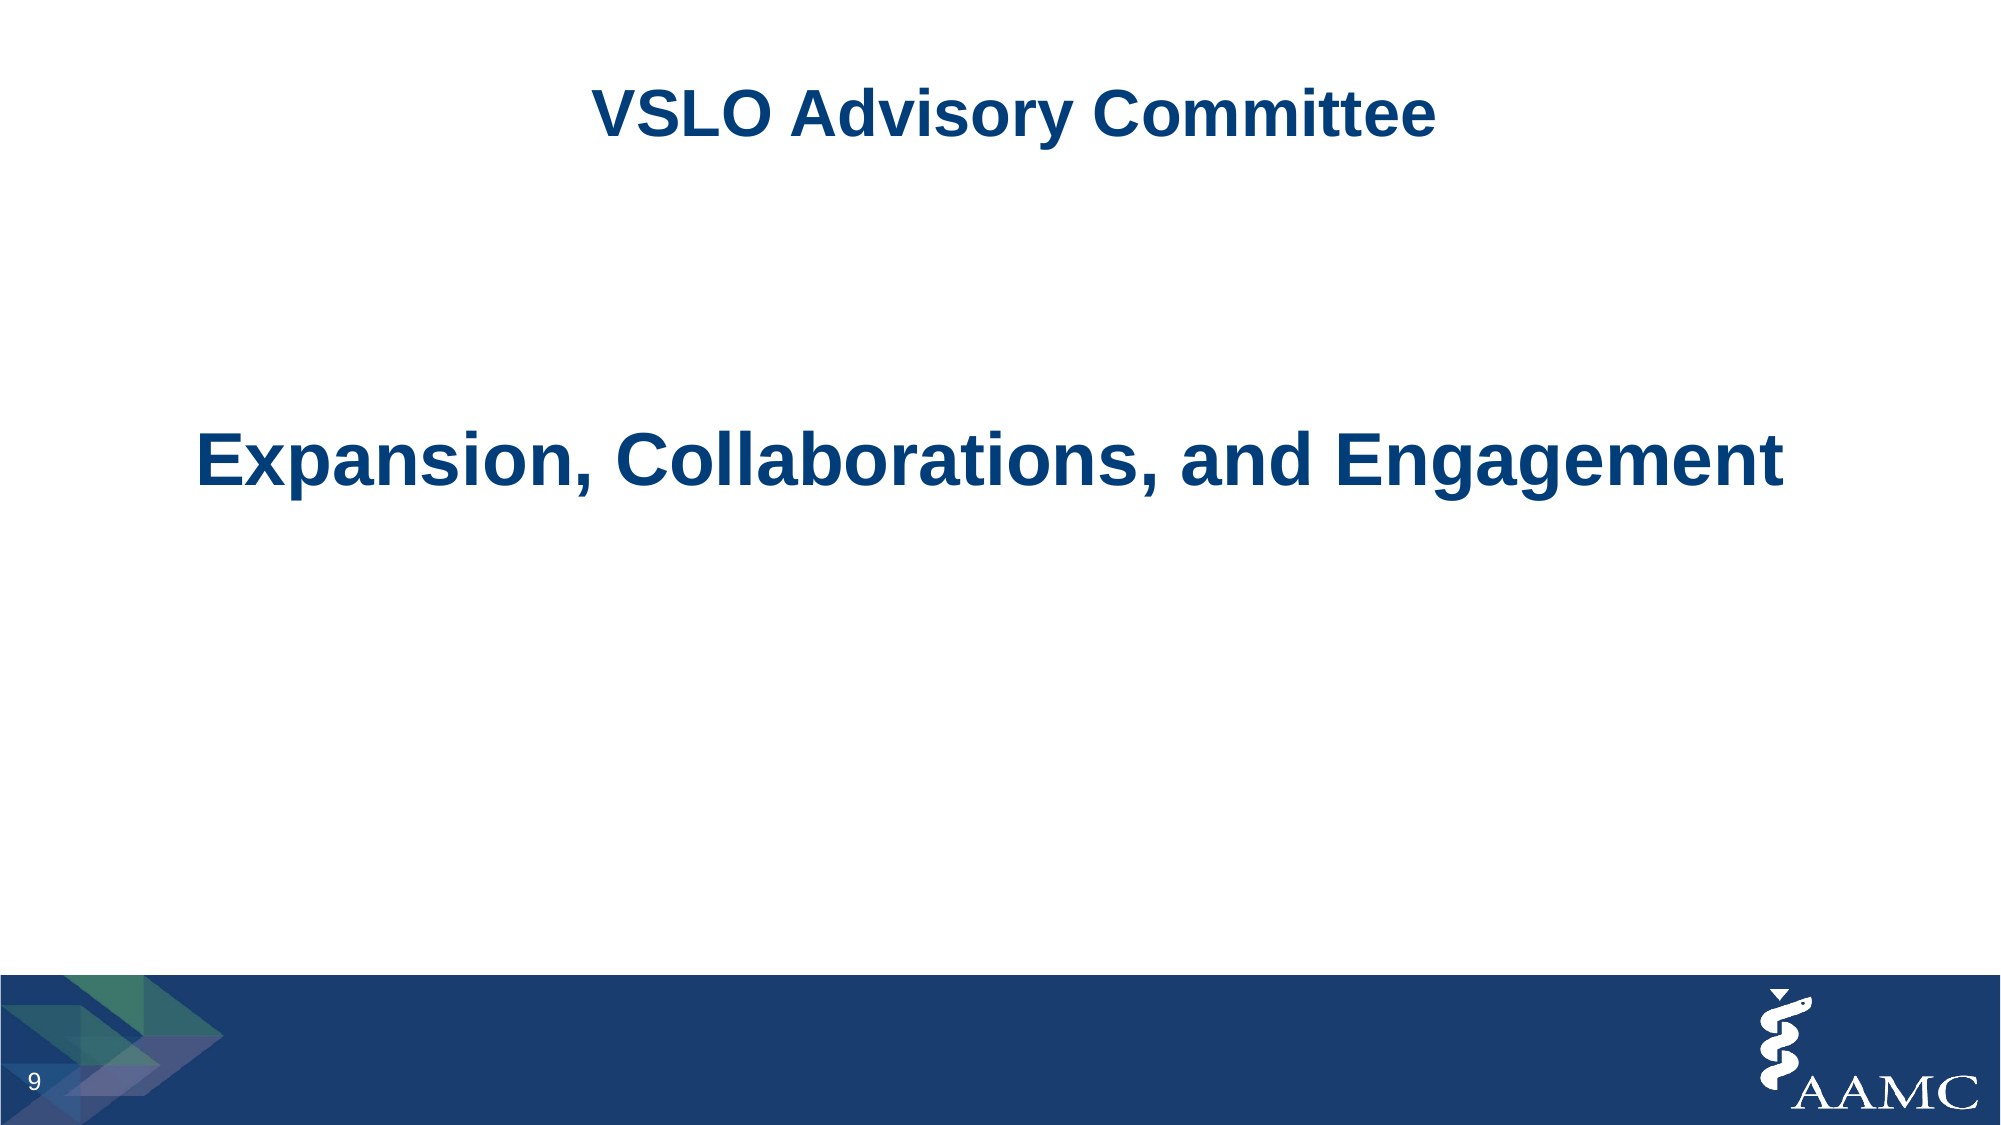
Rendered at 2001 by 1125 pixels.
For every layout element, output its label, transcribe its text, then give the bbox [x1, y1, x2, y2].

slide_number 9 [12, 1050, 463, 1111]
title VSLO Advisory Committee [124, 47, 1960, 151]
list Expansion, Collaborations, and Engagement [126, 177, 1875, 964]
picture [0, 975, 2001, 1125]
